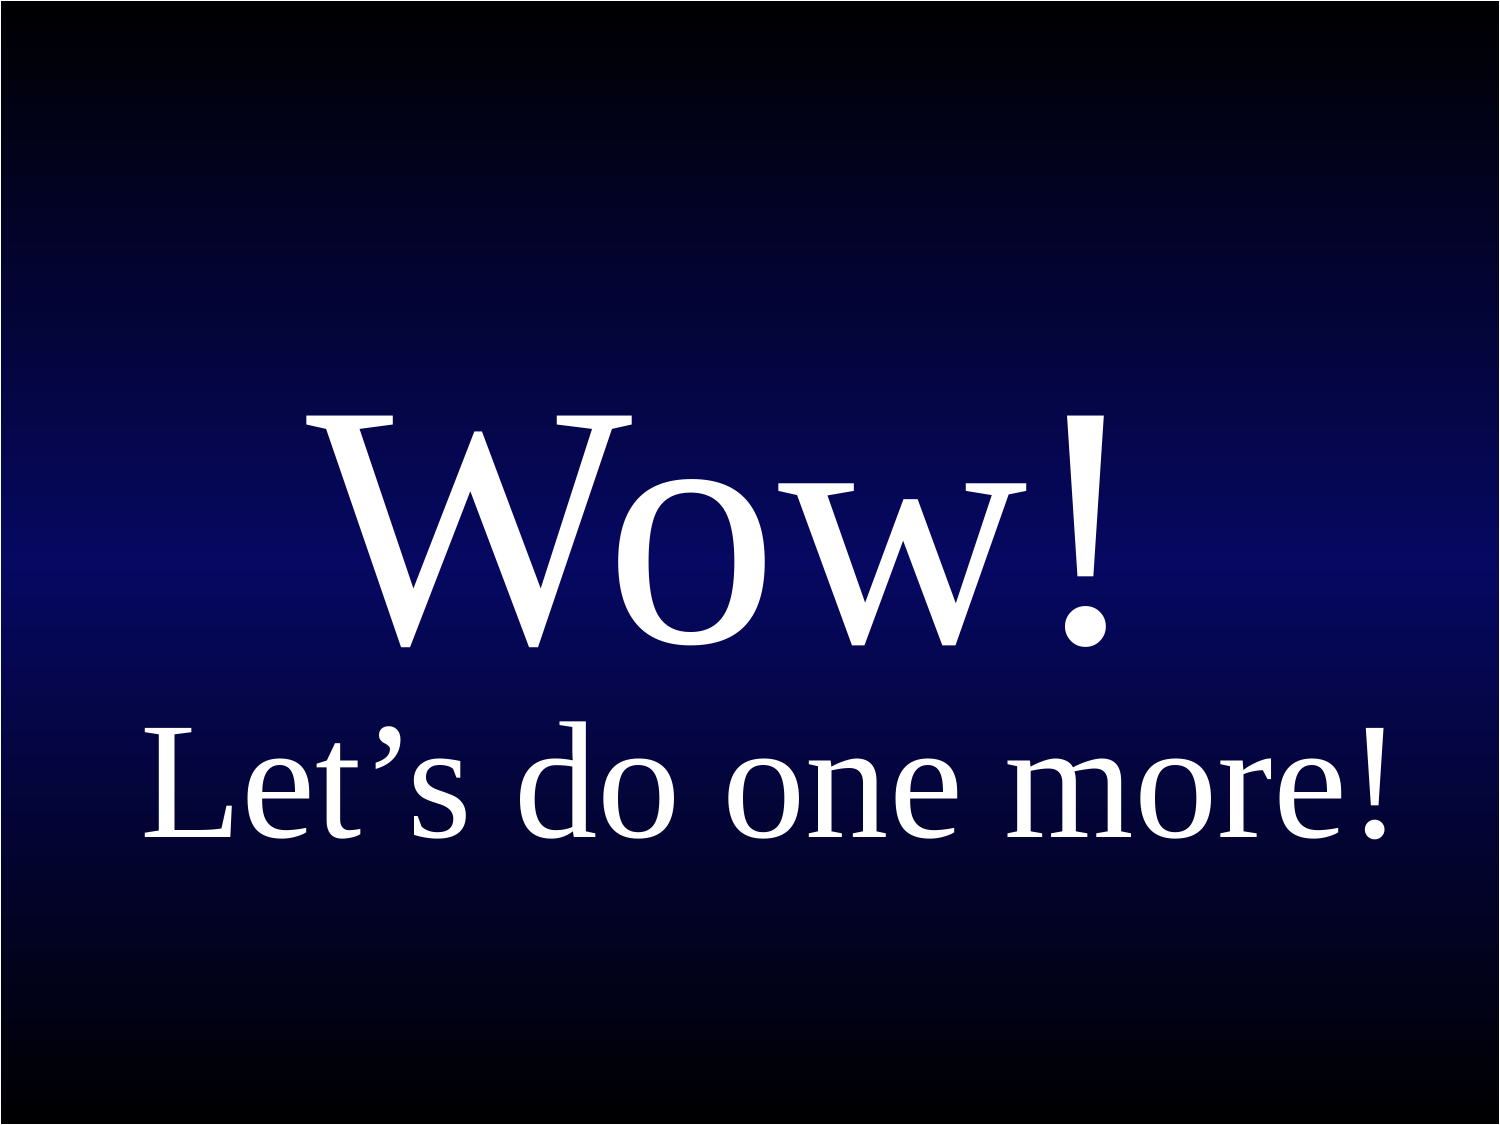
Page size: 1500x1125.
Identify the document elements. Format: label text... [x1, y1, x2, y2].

text_box Wow! Let’s do one more! [0, 0, 1500, 1125]
